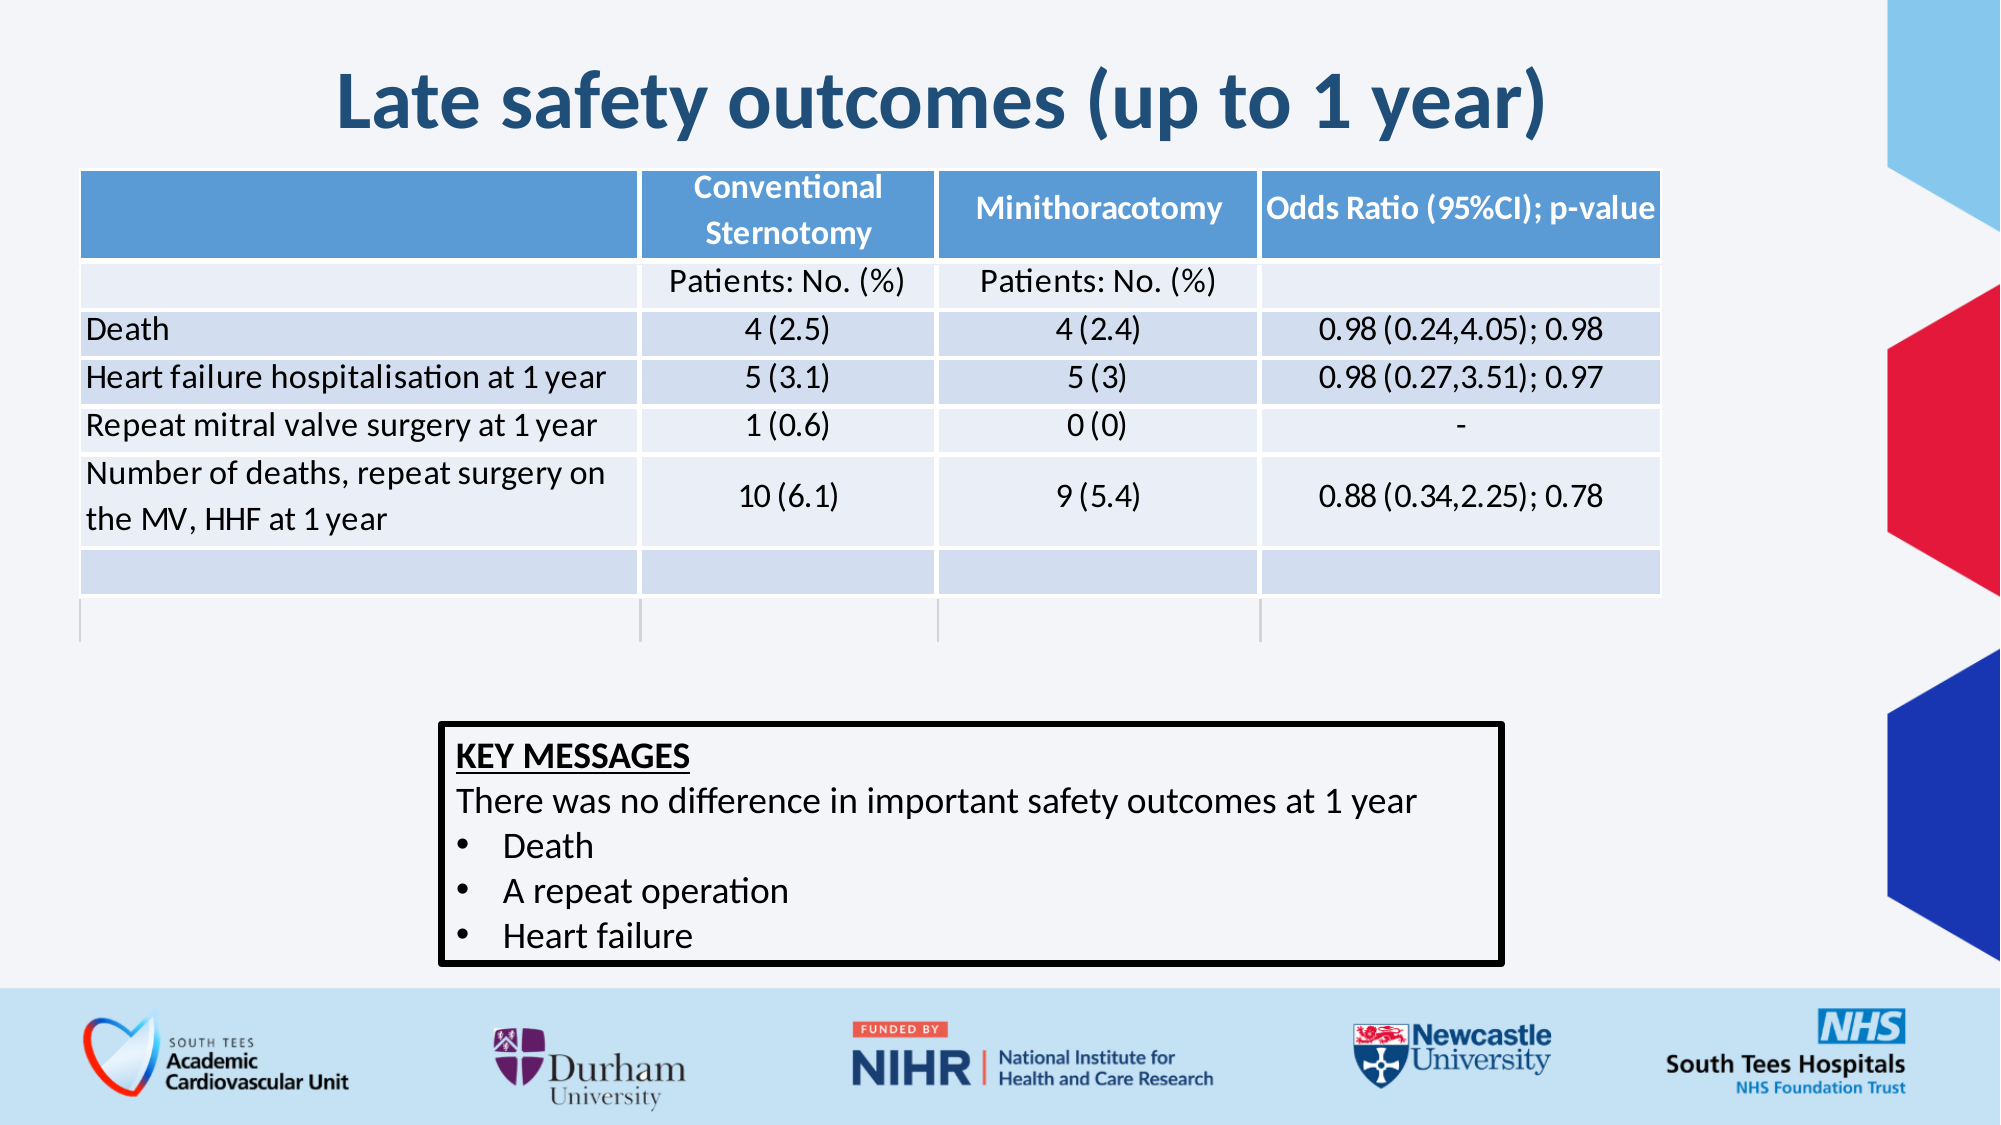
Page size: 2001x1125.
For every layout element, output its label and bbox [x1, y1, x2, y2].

text_box [78, 168, 1665, 645]
picture [0, 0, 2000, 1125]
